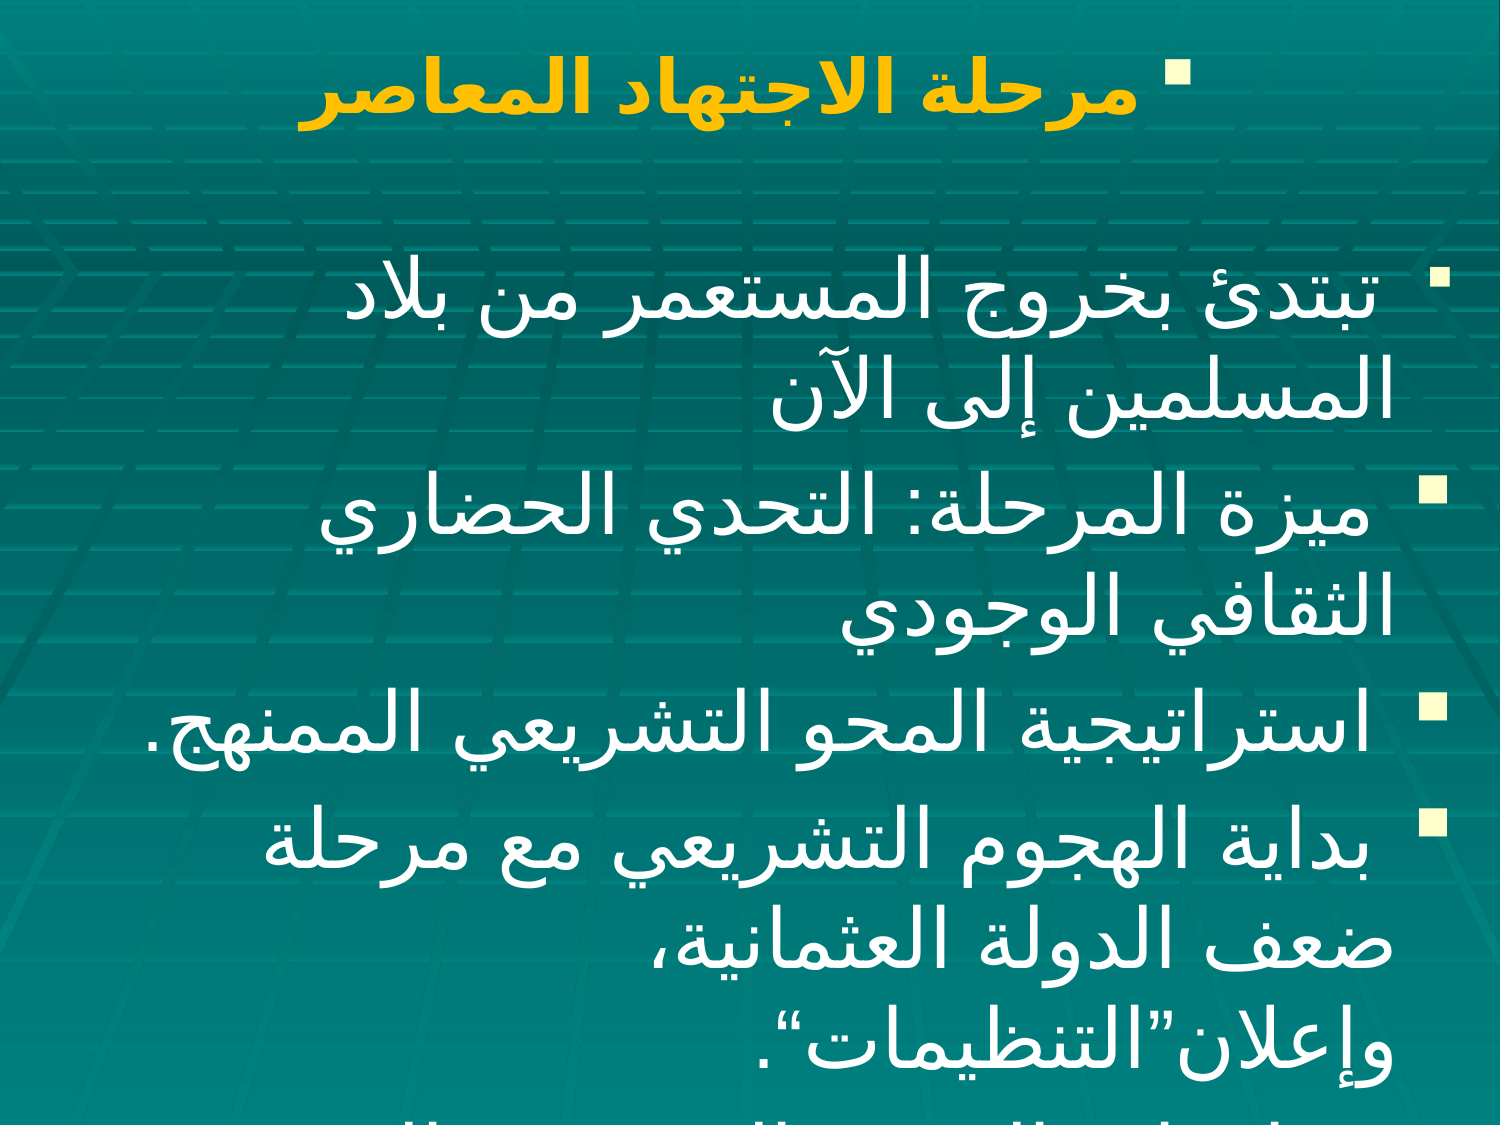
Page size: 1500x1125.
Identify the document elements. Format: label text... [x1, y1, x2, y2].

list مرحلة الاجتهاد المعاصر تبتدئ بخروج المستعمر من بلاد المسلمين إلى الآن ميزة المرحلة: التحدي الحضاري الثقافي الوجودي استراتيجية المحو التشريعي الممنهج. بداية الهجوم التشريعي مع مرحلة ضعف الدولة العثمانية، وإعلان”التنظيمات“. مقاومات الهجوم التشريعي الغربي شعبيا: حركة ابن عبد الوهاب [29, 30, 1471, 1095]
